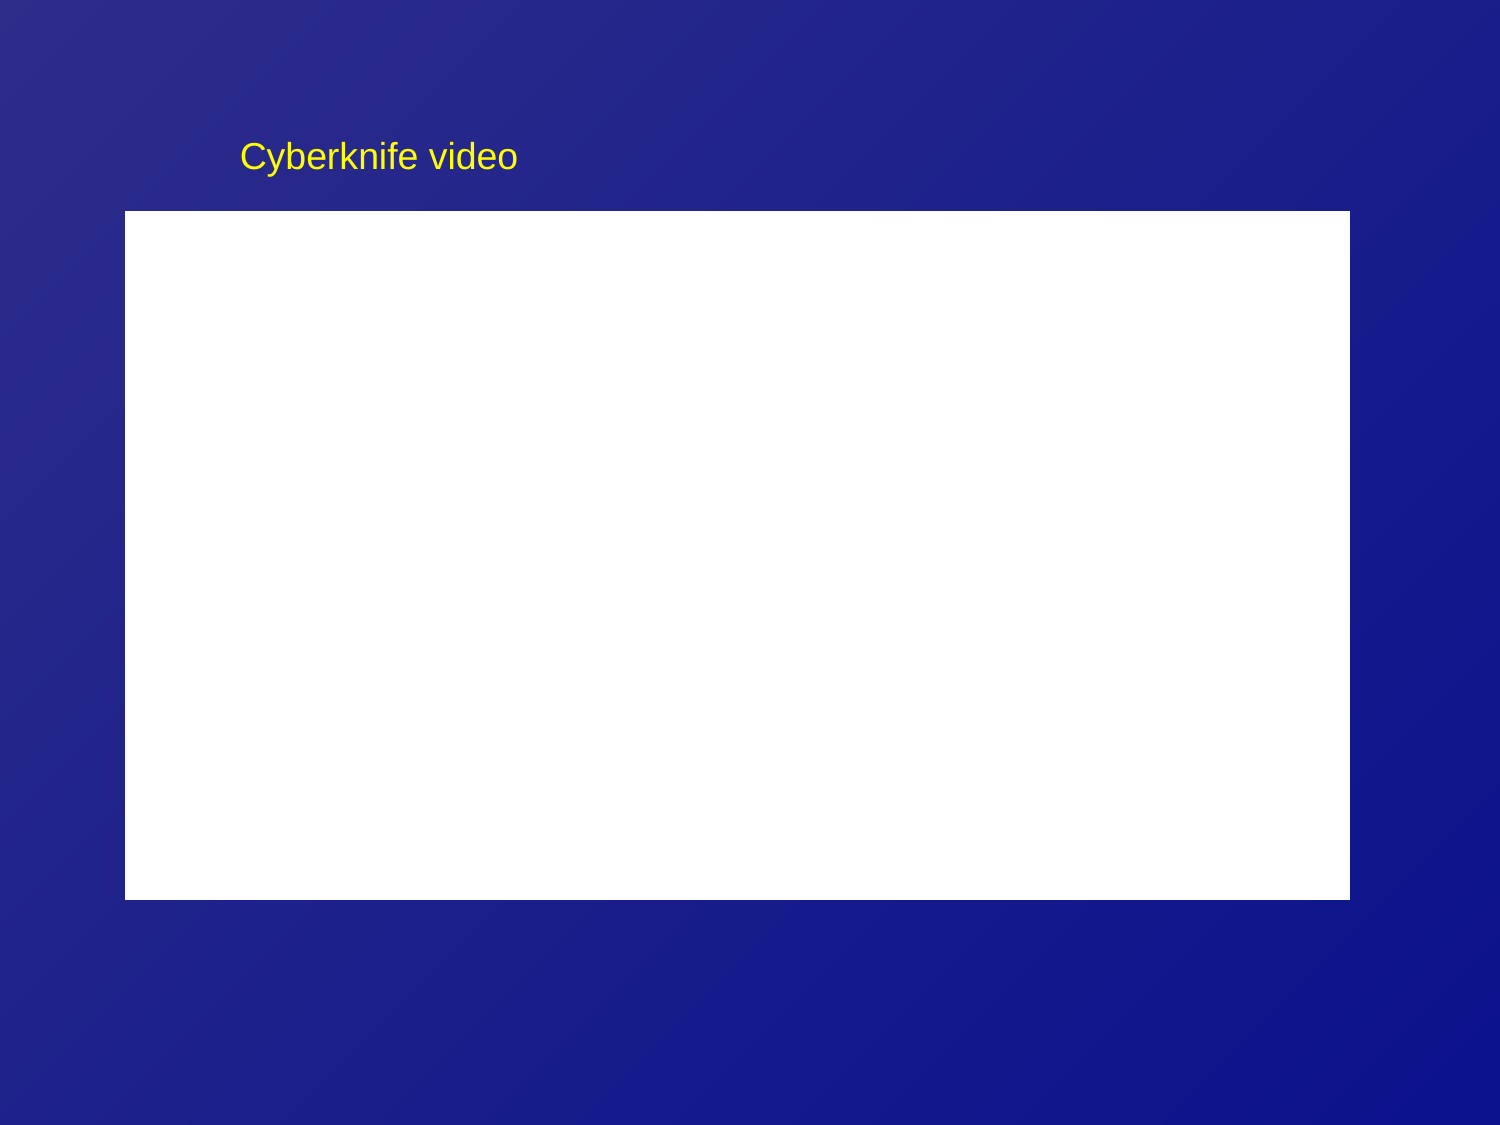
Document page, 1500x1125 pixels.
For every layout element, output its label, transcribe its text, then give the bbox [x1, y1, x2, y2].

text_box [124, 210, 1351, 901]
text_box Cyberknife video [225, 124, 1250, 185]
